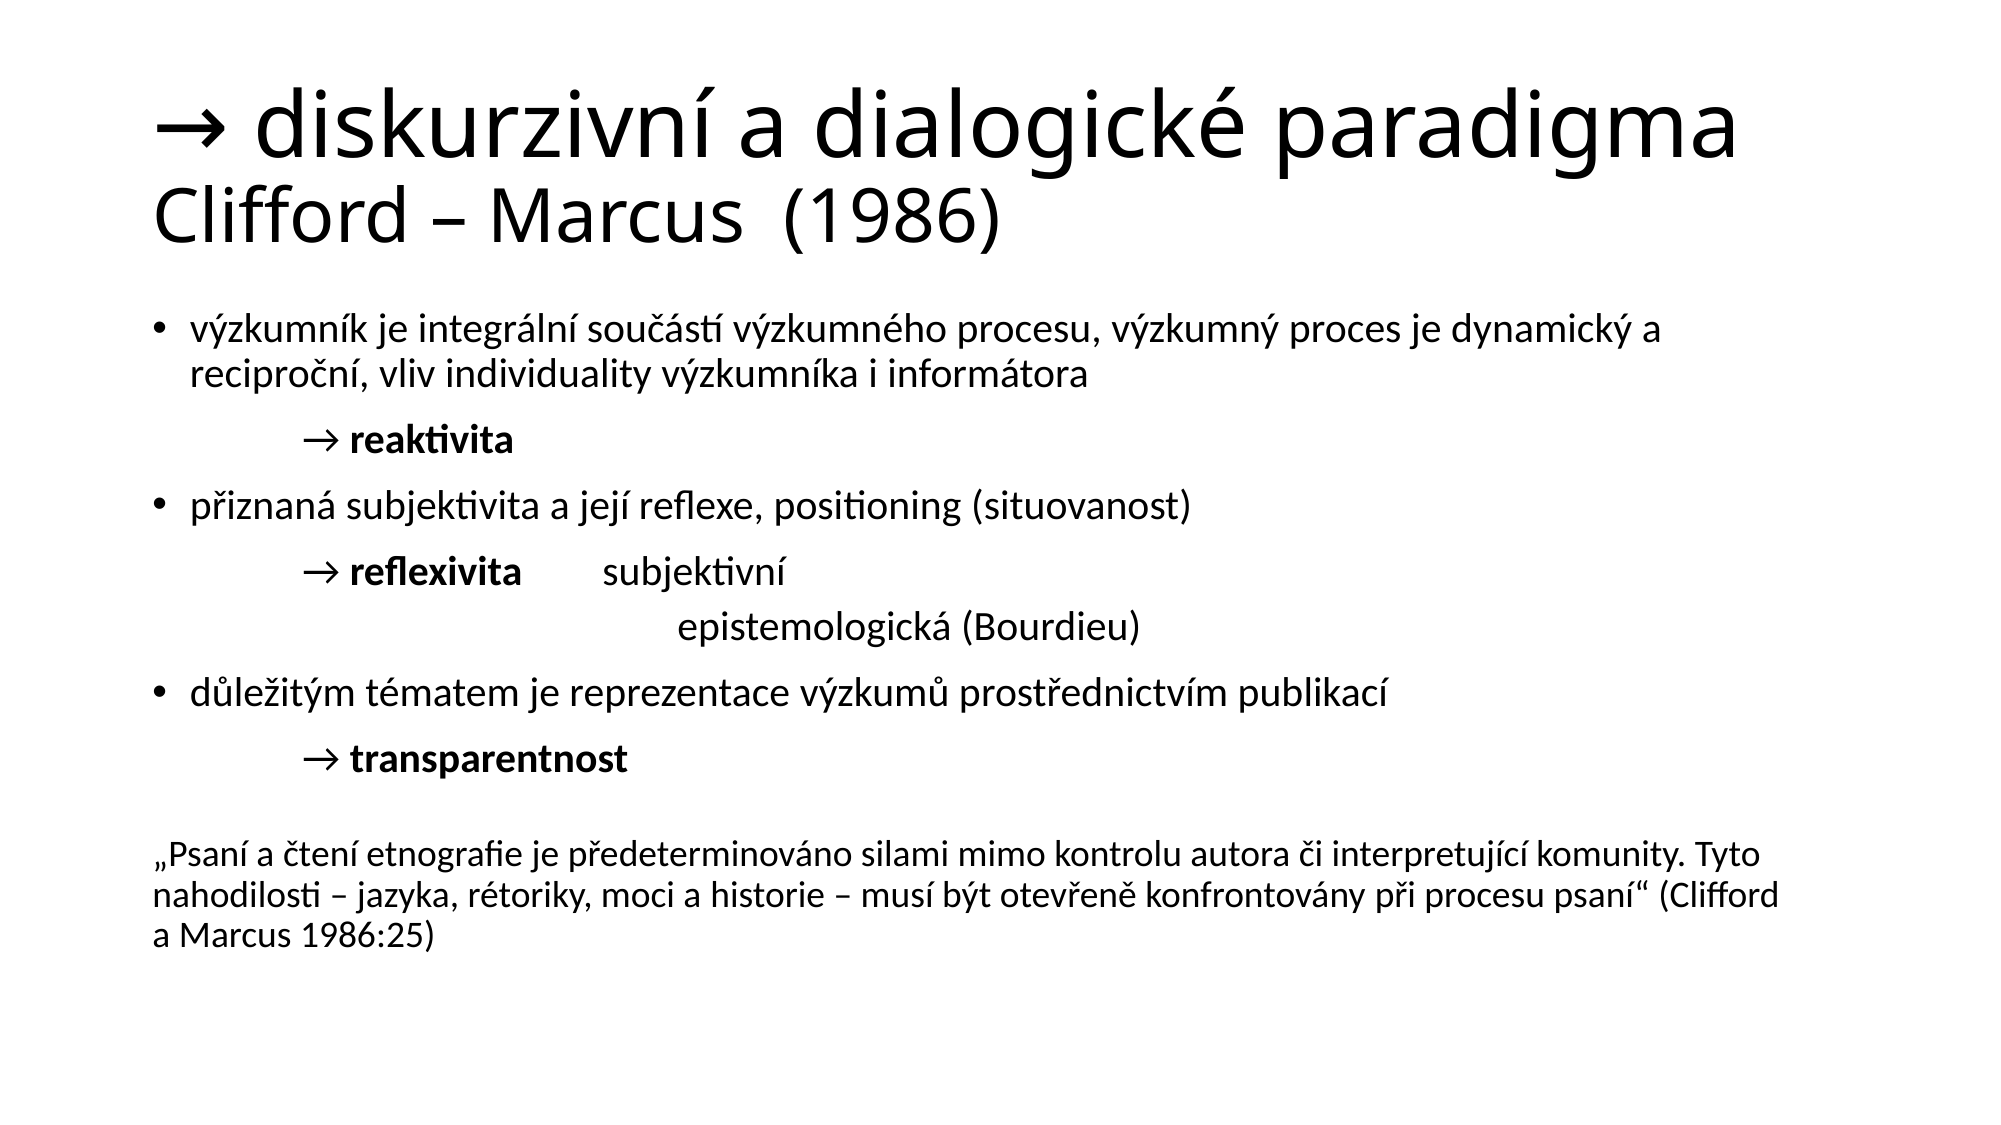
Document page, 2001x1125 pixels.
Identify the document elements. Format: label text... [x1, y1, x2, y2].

title → diskurzivní a dialogické paradigma Clifford – Marcus (1986) [137, 59, 1863, 278]
list výzkumník je integrální součástí výzkumného procesu, výzkumný proces je dynamický a reciproční, vliv individuality výzkumníka i informátora → reaktivita přiznaná subjektivita a její reflexe, positioning (situovanost) → reflexivita subjektivní epistemologická (Bourdieu) důležitým tématem je reprezentace výzkumů prostřednictvím publikací → transparentnost „Psaní a čtení etnografie je předeterminováno silami mimo kontrolu autora či interpretující komunity. Tyto nahodilosti – jazyka, rétoriky, moci a historie – musí být otevřeně konfrontovány při procesu psaní“ (Clifford a Marcus 1986:25) [137, 299, 1863, 1014]
